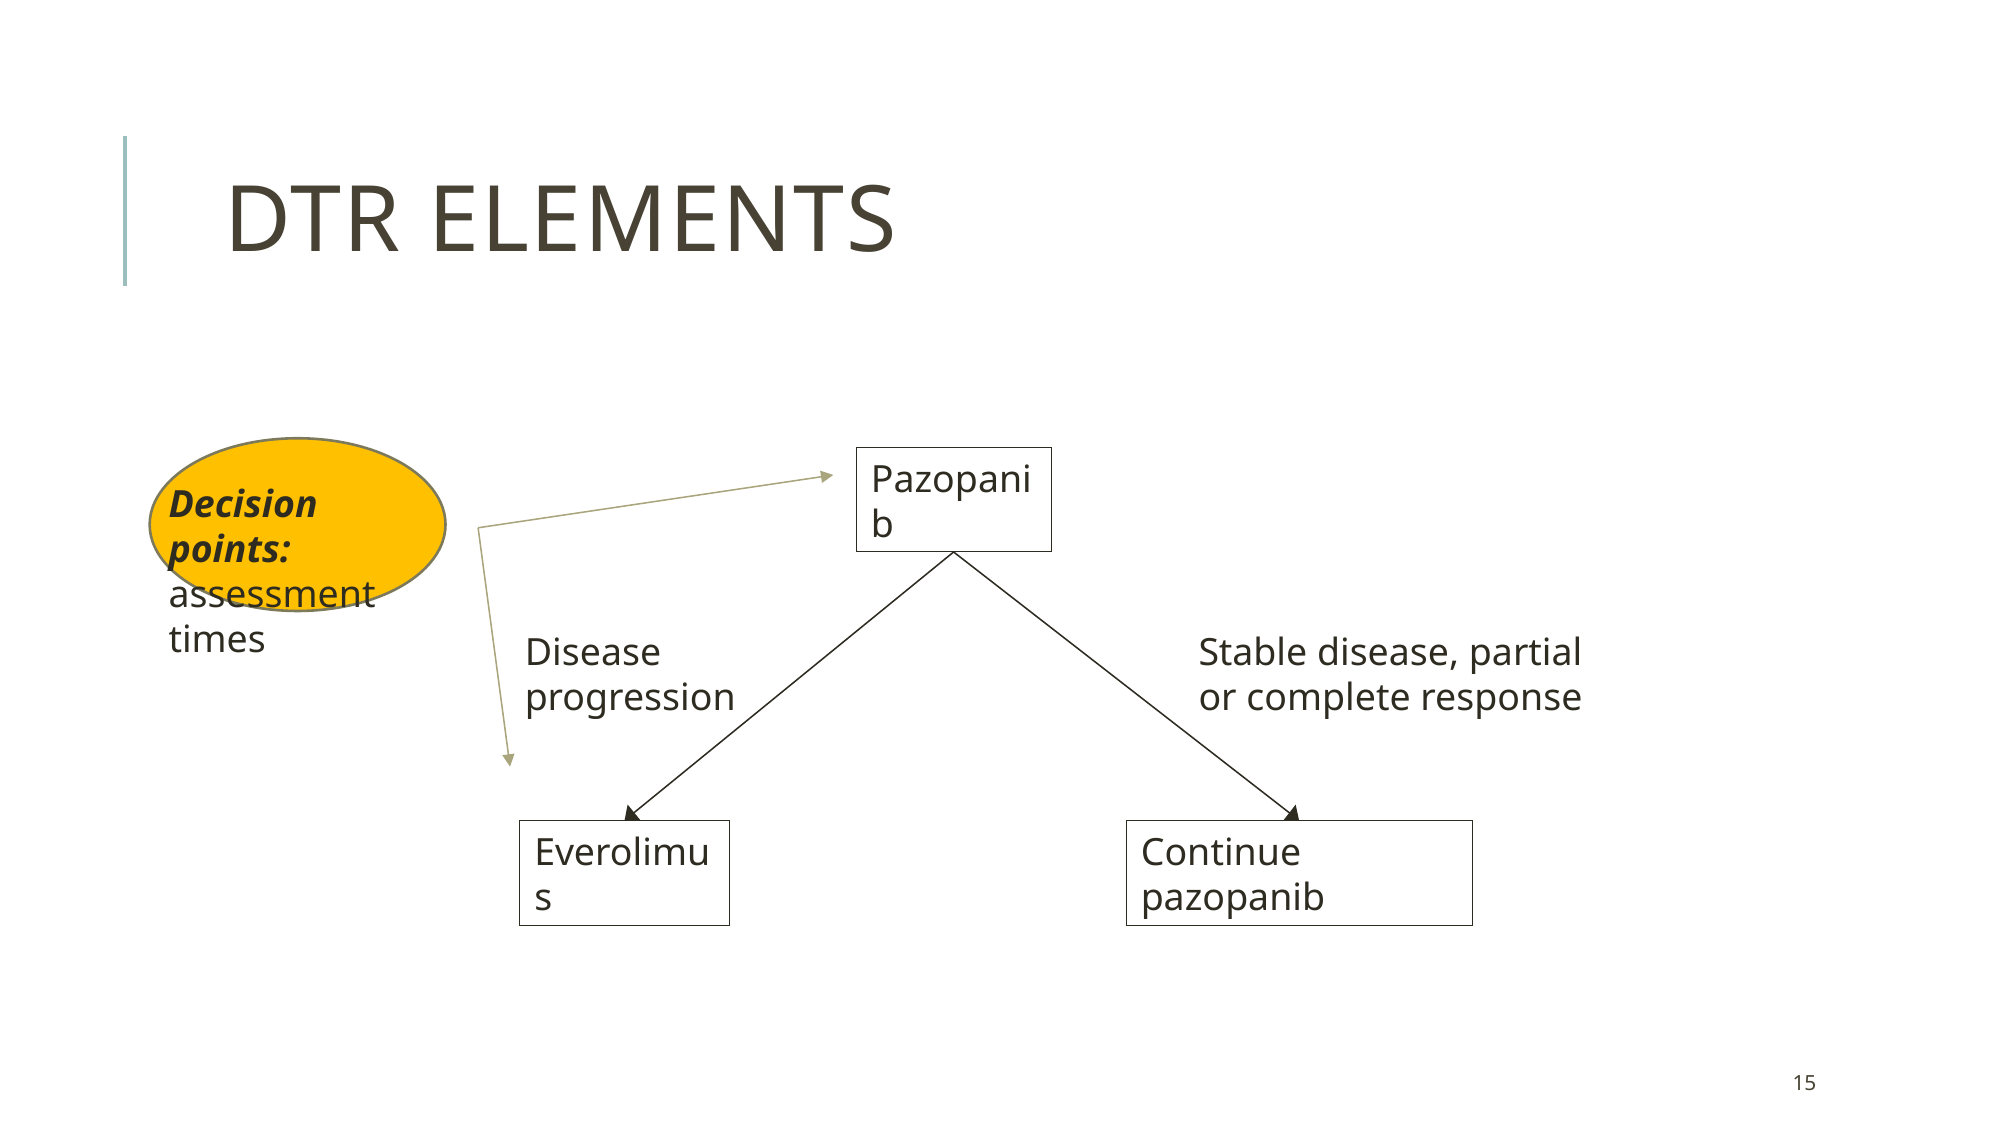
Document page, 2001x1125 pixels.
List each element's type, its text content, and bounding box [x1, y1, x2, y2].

text_box Everolimus [519, 820, 730, 926]
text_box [958, 507, 1300, 821]
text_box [624, 507, 954, 821]
title DTR Elements [209, 116, 1503, 335]
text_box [477, 474, 834, 528]
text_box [477, 527, 511, 767]
text_box Pazopanib [856, 447, 1052, 502]
slide_number 15 [1777, 1061, 1938, 1107]
text_box Stable disease, partial or complete response [1306, 620, 1630, 726]
text_box Disease progression [517, 620, 617, 726]
text_box Continue pazopanib [1126, 820, 1473, 926]
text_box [149, 437, 446, 612]
